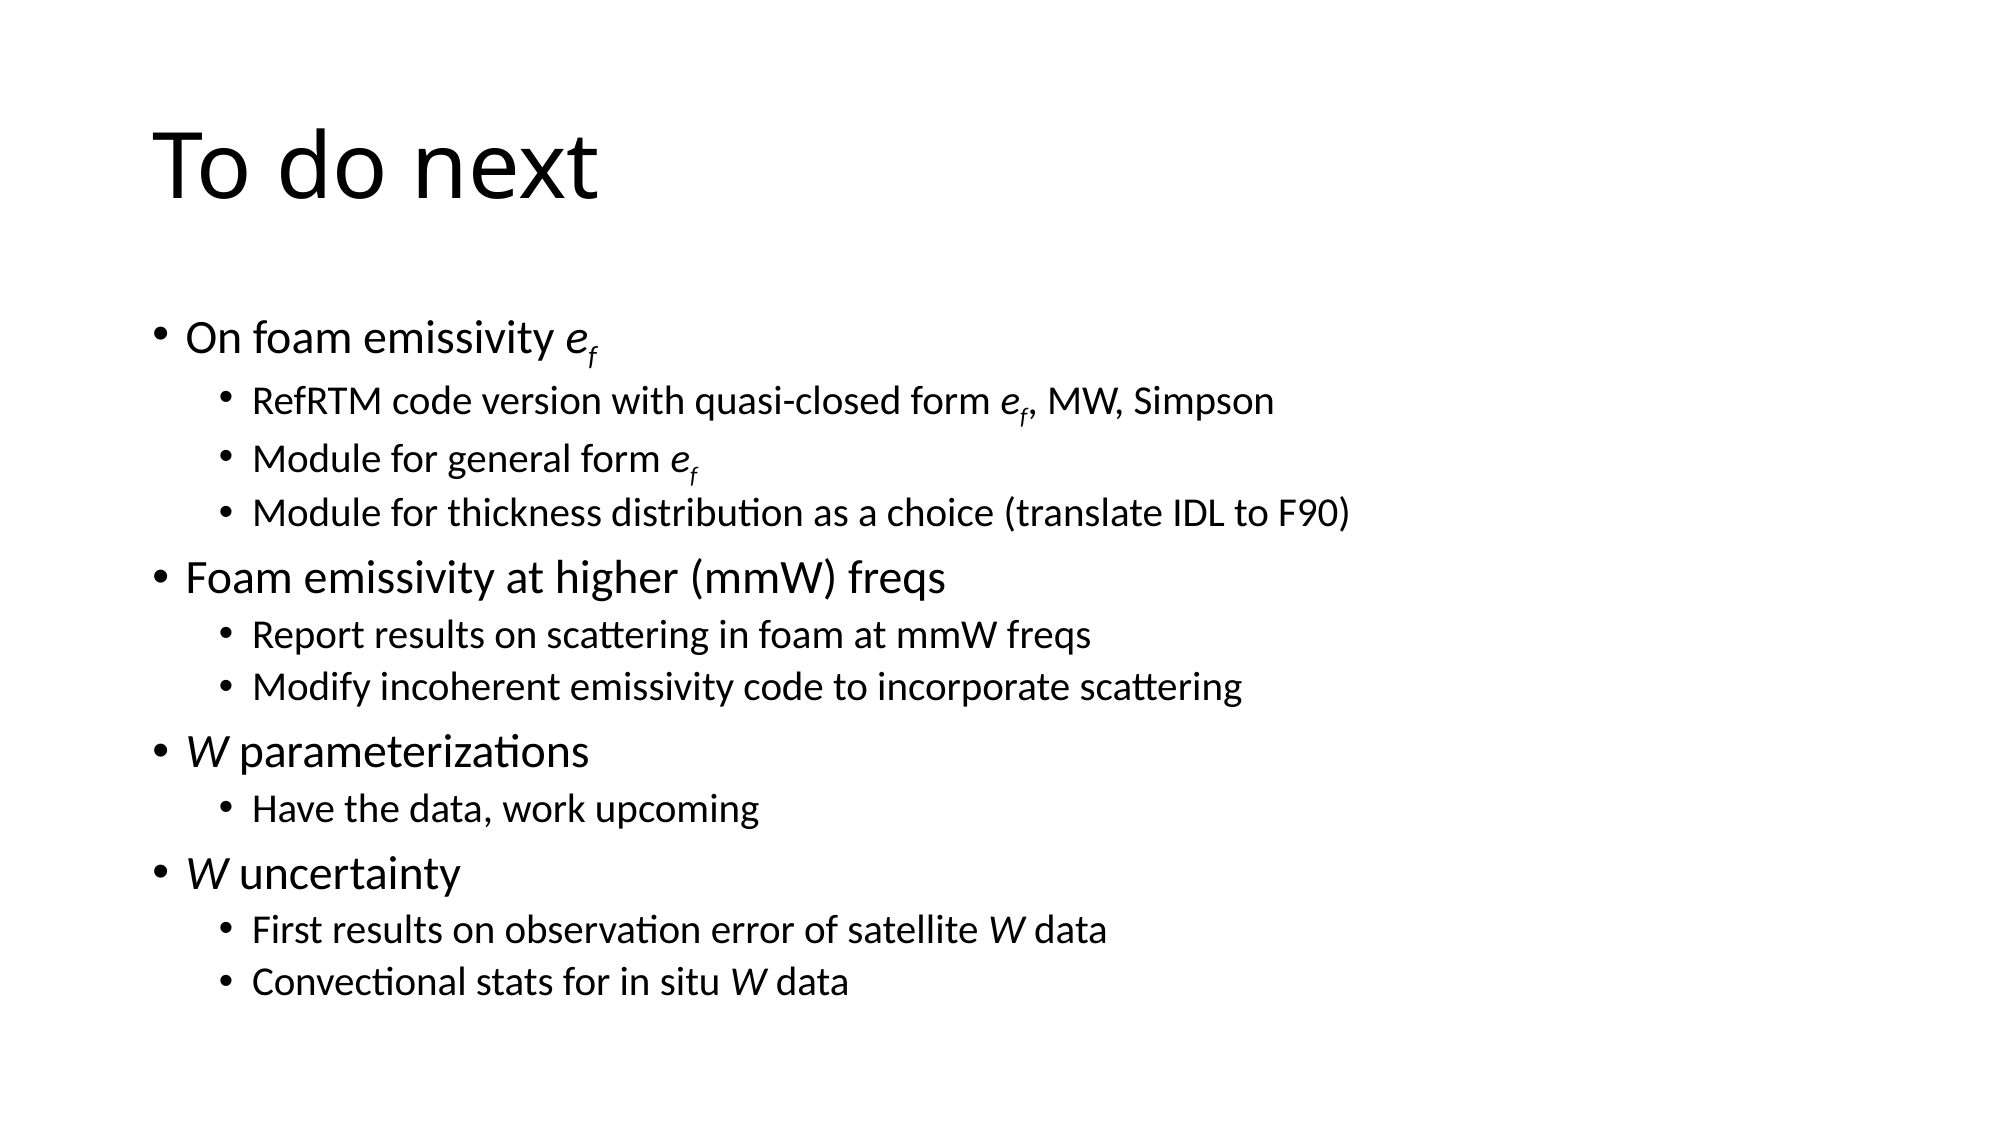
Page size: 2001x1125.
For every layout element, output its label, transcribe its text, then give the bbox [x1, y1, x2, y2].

list On foam emissivity ef RefRTM code version with quasi-closed form ef, MW, Simpson Module for general form ef Module for thickness distribution as a choice (translate IDL to F90) Foam emissivity at higher (mmW) freqs Report results on scattering in foam at mmW freqs Modify incoherent emissivity code to incorporate scattering W parameterizations Have the data, work upcoming W uncertainty First results on observation error of satellite W data Convectional stats for in situ W data [137, 299, 1863, 1014]
title To do next [137, 59, 1863, 278]
